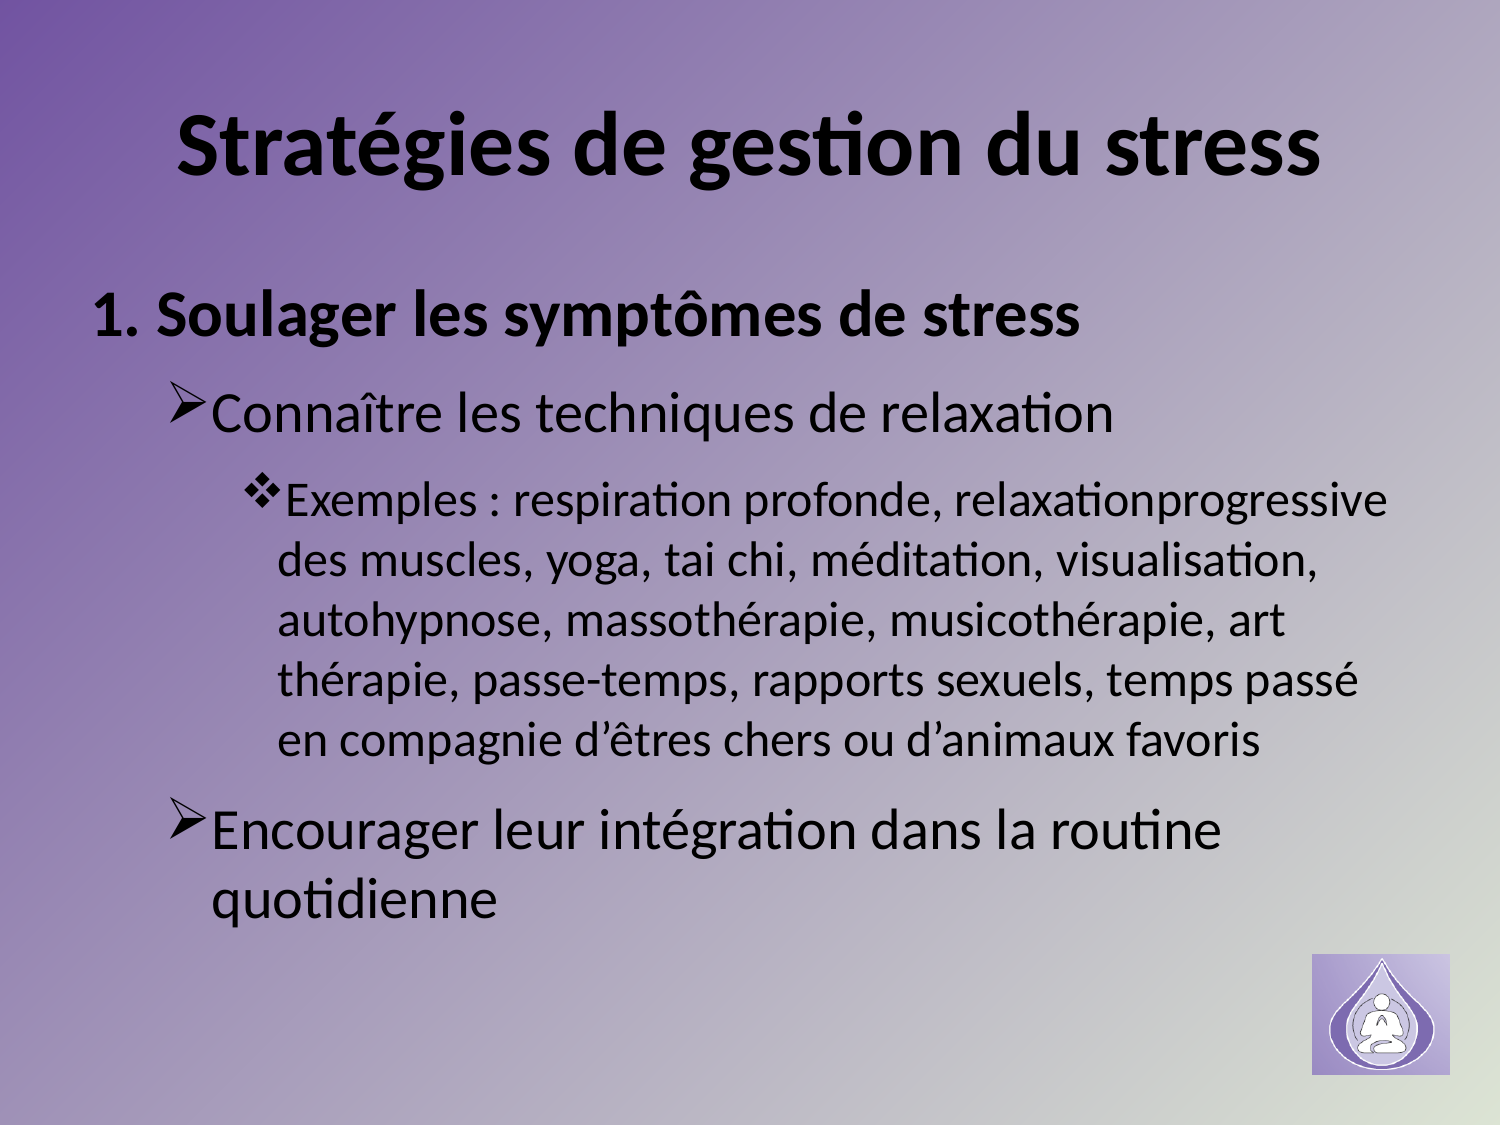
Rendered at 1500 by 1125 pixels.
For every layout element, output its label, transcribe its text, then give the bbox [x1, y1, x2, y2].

list 1. Soulager les symptômes de stress Connaître les techniques de relaxation Exemples : respiration profonde, relaxationprogressive des muscles, yoga, tai chi, méditation, visualisation, autohypnose, massothérapie, musicothérapie, art thérapie, passe-temps, rapports sexuels, temps passé en compagnie d’êtres chers ou d’animaux favoris Encourager leur intégration dans la routine quotidienne [75, 262, 1425, 1005]
title Stratégies de gestion du stress [75, 45, 1425, 233]
picture [1312, 953, 1451, 1076]
